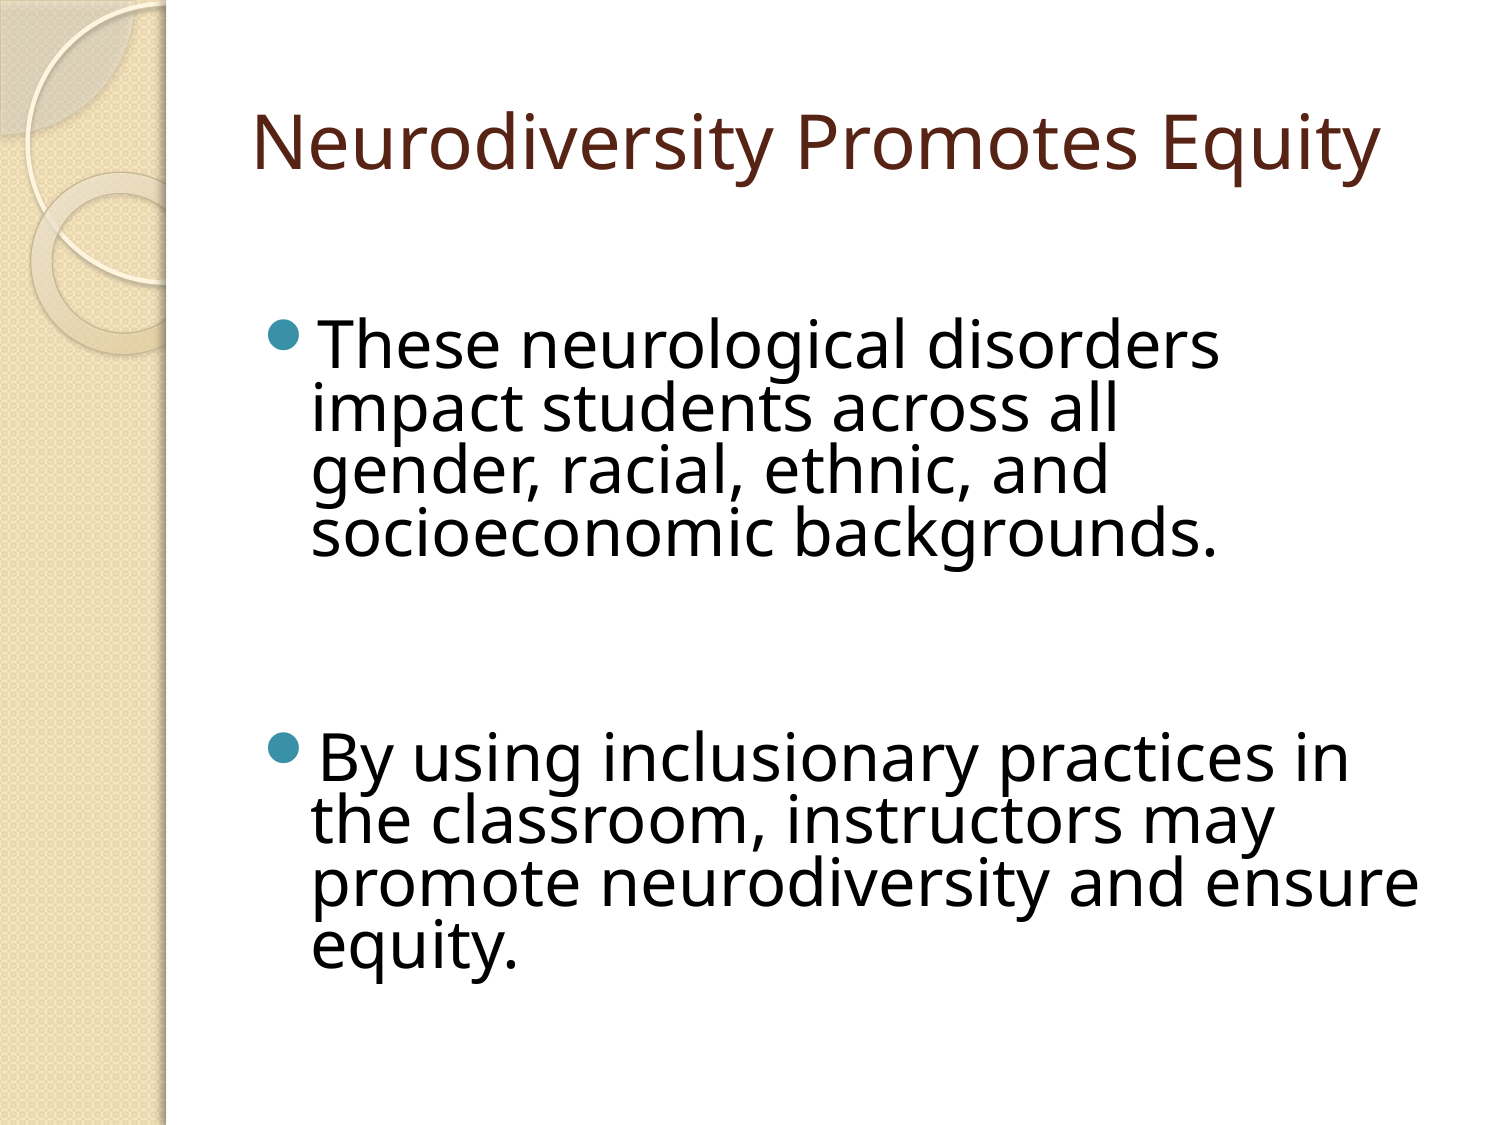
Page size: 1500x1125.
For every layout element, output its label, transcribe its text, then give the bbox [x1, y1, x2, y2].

list These neurological disorders impact students across all gender, racial, ethnic, and socioeconomic backgrounds. By using inclusionary practices in the classroom, instructors may promote neurodiversity and ensure equity. [235, 237, 1466, 1025]
title Neurodiversity Promotes Equity [235, 45, 1466, 233]
